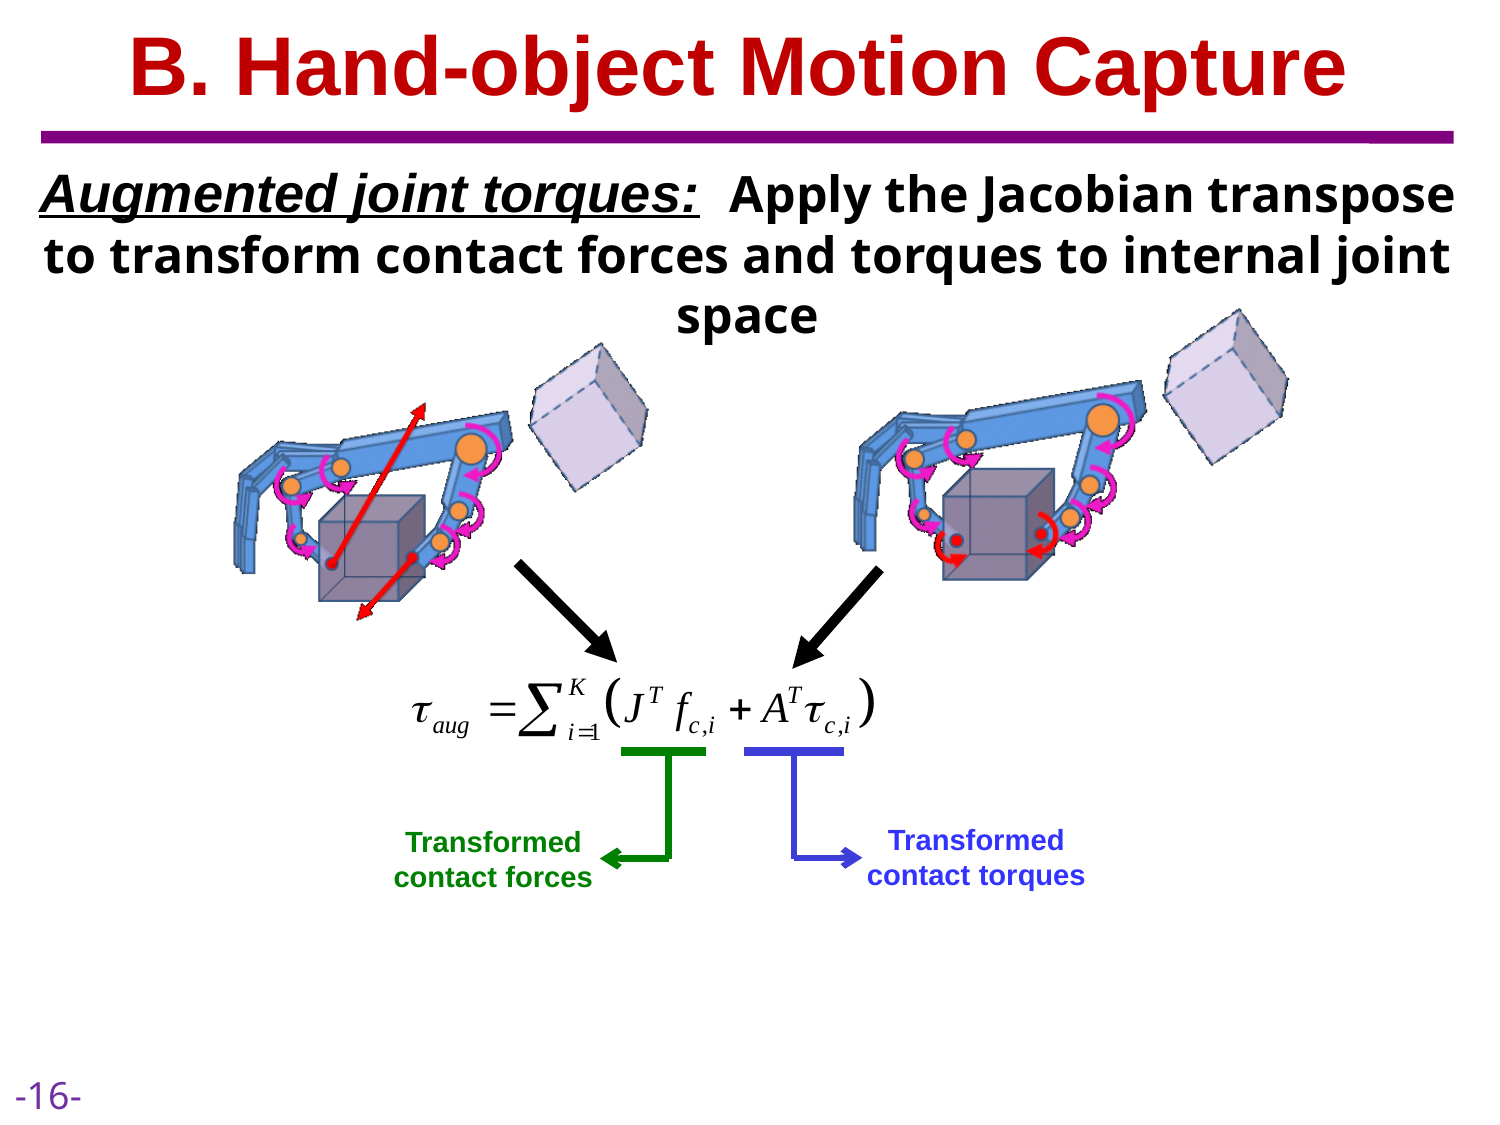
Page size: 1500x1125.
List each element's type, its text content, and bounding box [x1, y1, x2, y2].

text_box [792, 568, 881, 668]
text_box Augmented joint torques: Apply the Jacobian transpose to transform contact forces and torques to internal joint space [13, 150, 1483, 351]
title B. Hand-object Motion Capture [41, 0, 1459, 126]
text_box Transformed contact torques [831, 814, 1122, 899]
picture [182, 326, 658, 634]
text_box Transformed contact forces [348, 815, 639, 901]
picture [820, 302, 1301, 599]
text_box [407, 668, 881, 752]
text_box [516, 562, 618, 663]
